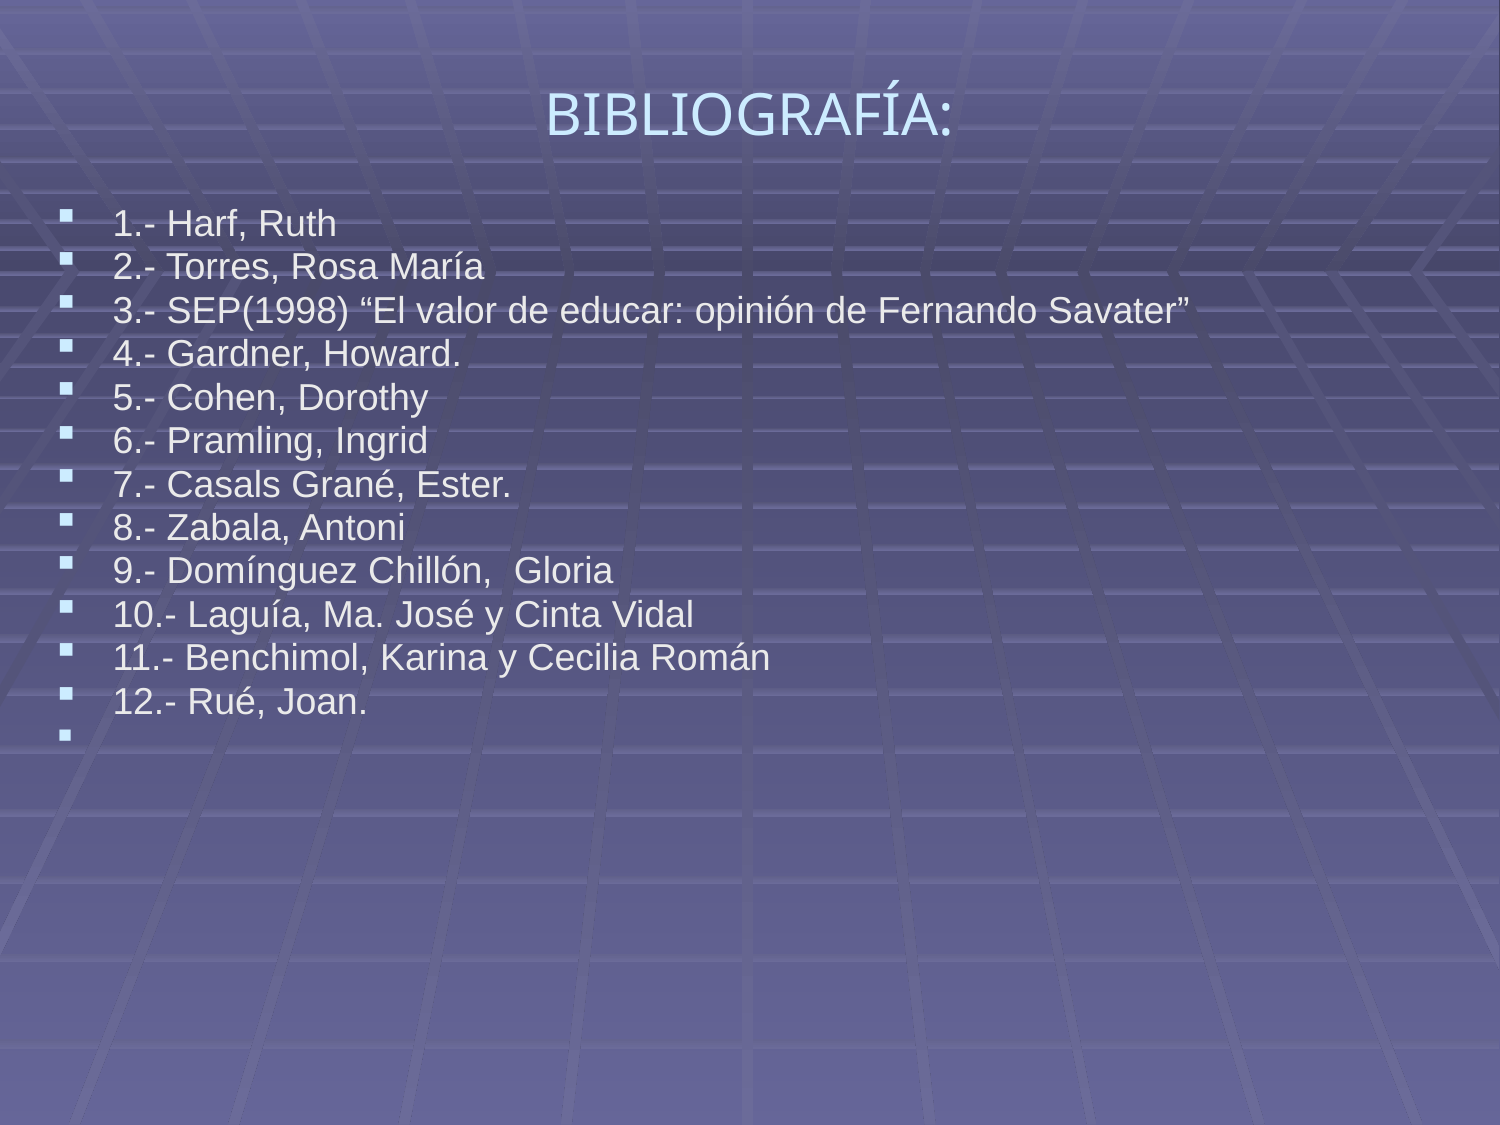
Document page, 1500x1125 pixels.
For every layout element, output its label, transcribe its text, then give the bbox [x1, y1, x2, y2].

title BIBLIOGRAFÍA: [111, 48, 1387, 175]
list 1.- Harf, Ruth 2.- Torres, Rosa María 3.- SEP(1998) “El valor de educar: opinión de Fernando Savater” 4.- Gardner, Howard. 5.- Cohen, Dorothy 6.- Pramling, Ingrid 7.- Casals Grané, Ester. 8.- Zabala, Antoni 9.- Domínguez Chillón, Gloria 10.- Laguía, Ma. José y Cinta Vidal 11.- Benchimol, Karina y Cecilia Román 12.- Rué, Joan. [41, 199, 1413, 1012]
